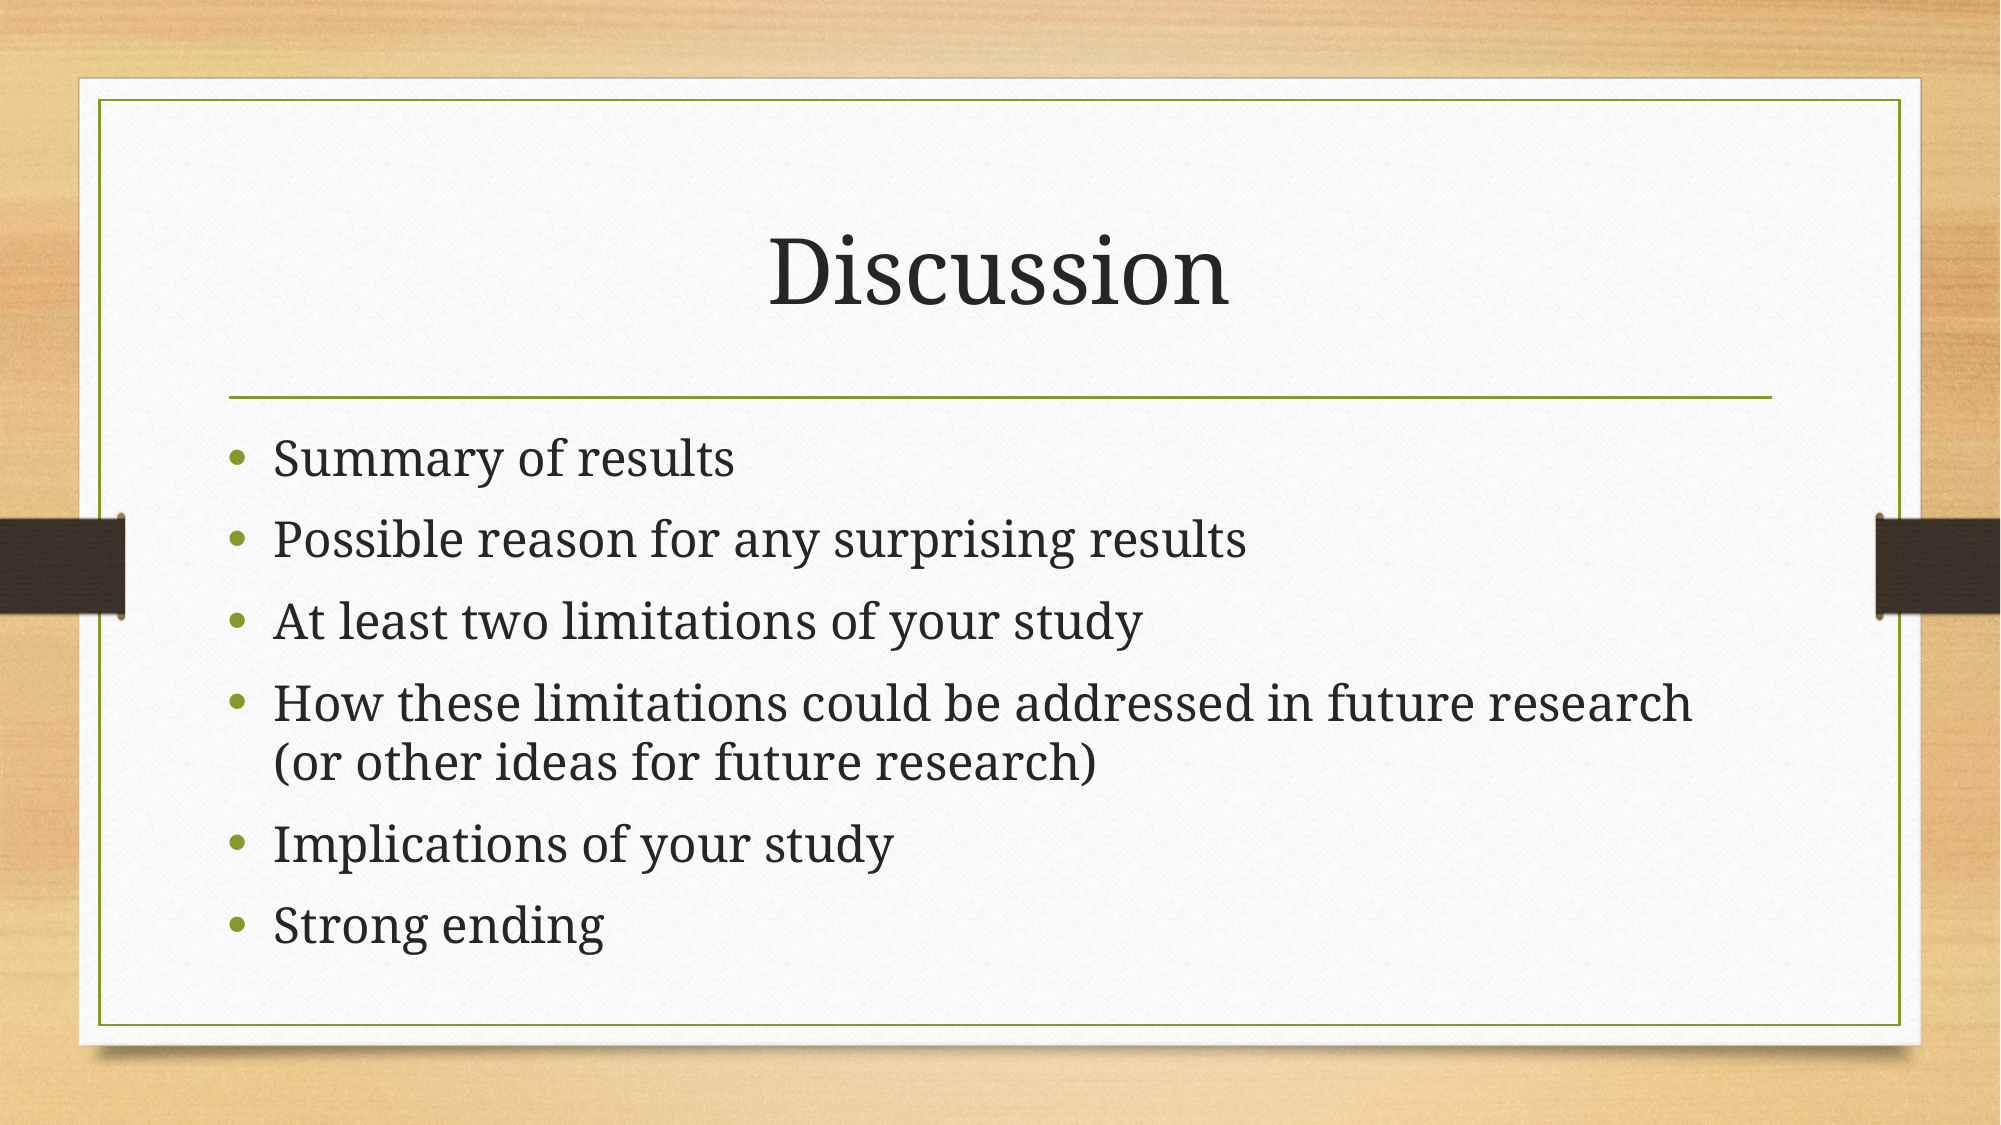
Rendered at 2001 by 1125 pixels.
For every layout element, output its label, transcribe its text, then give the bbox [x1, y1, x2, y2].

picture [0, 0, 2001, 1125]
list Summary of results Possible reason for any surprising results At least two limitations of your study How these limitations could be addressed in future research (or other ideas for future research) Implications of your study Strong ending [212, 419, 1788, 964]
title Discussion [212, 161, 1788, 375]
